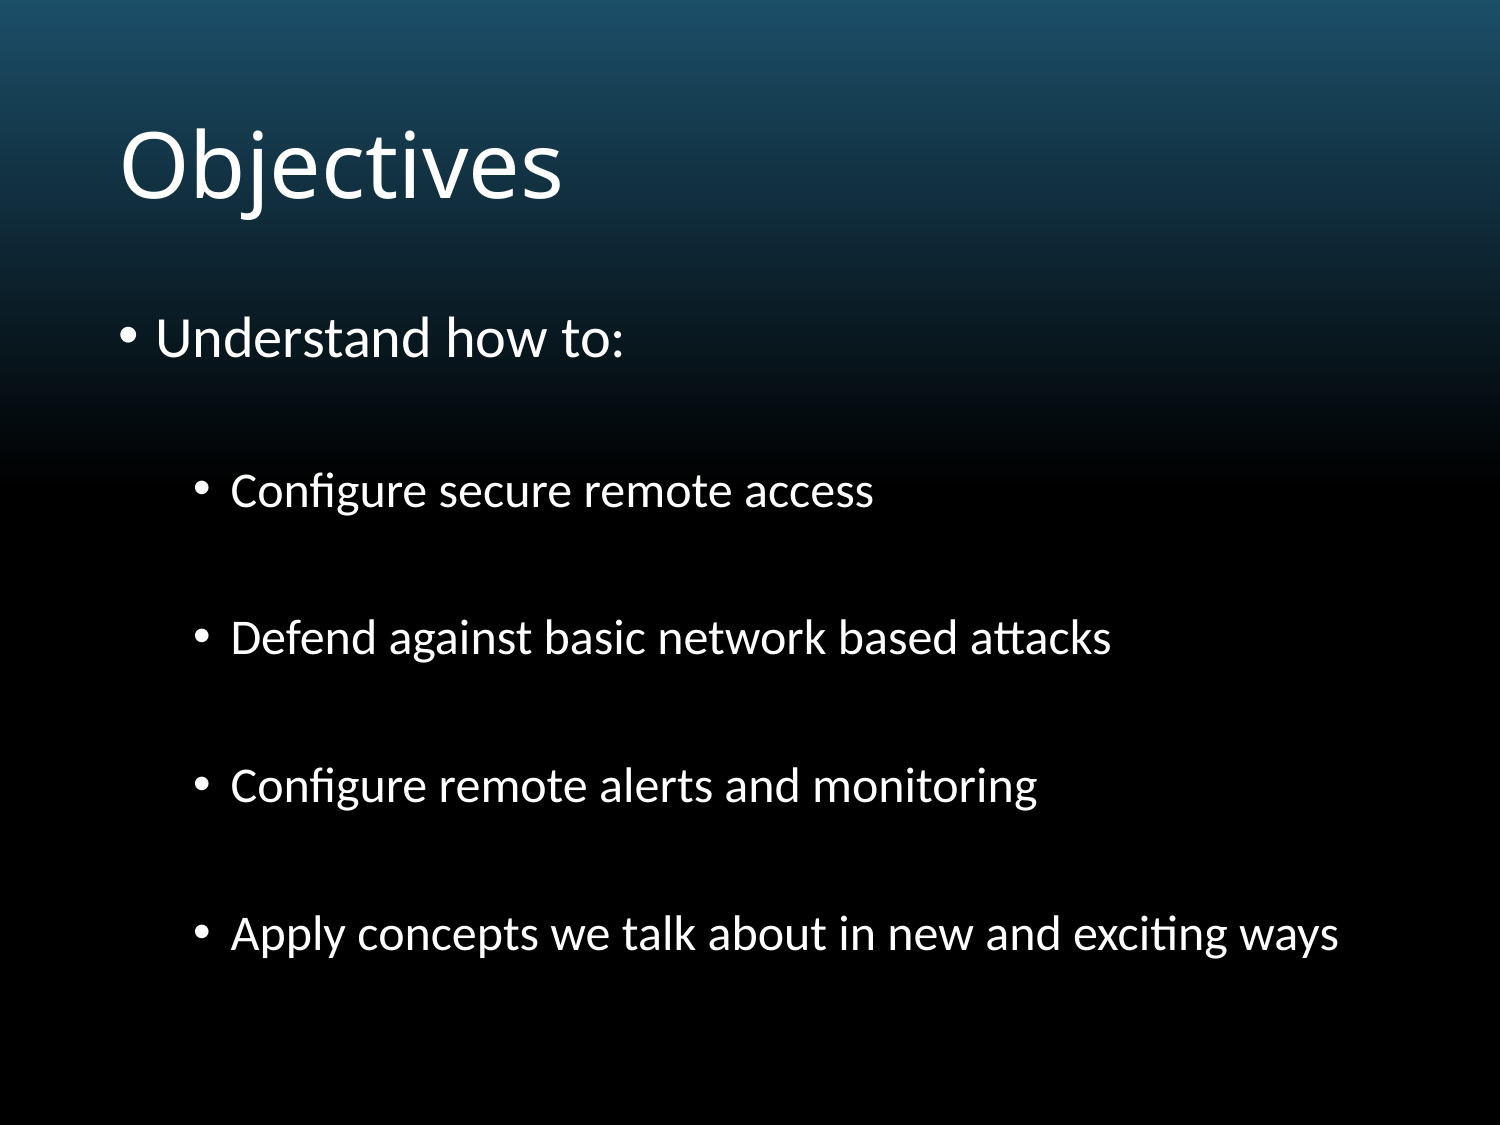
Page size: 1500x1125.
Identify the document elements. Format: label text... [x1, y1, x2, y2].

list Understand how to: Configure secure remote access Defend against basic network based attacks Configure remote alerts and monitoring Apply concepts we talk about in new and exciting ways [103, 299, 1397, 1014]
title Objectives [103, 59, 1397, 278]
